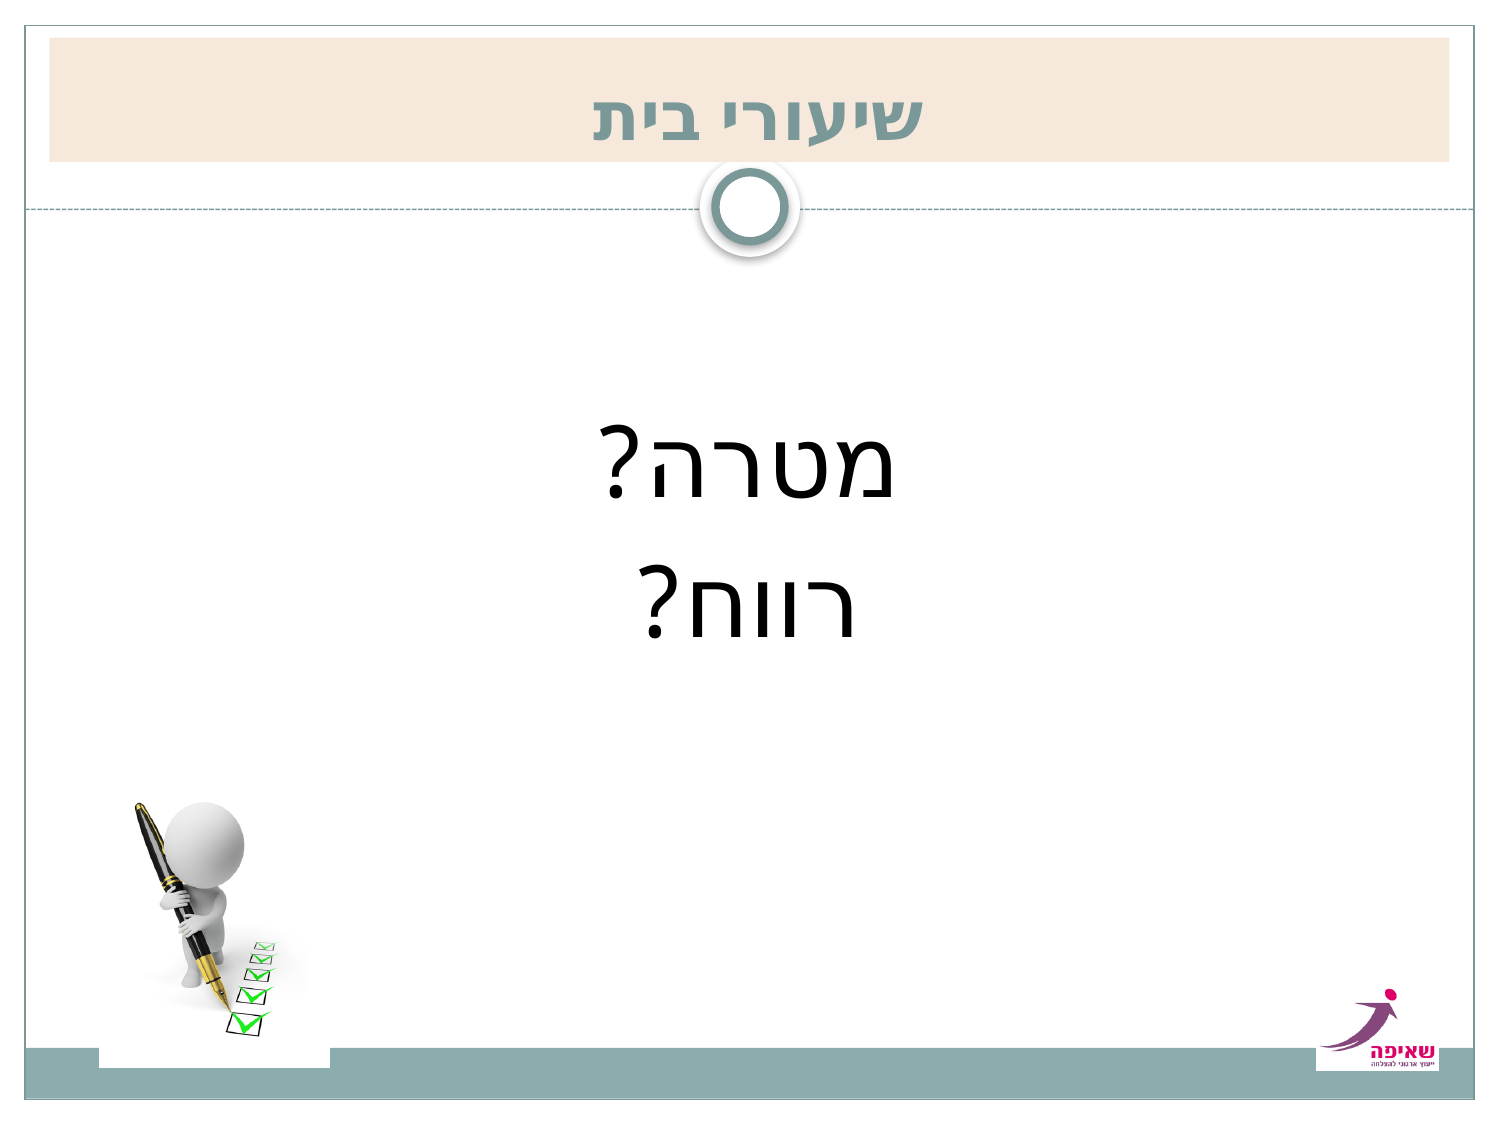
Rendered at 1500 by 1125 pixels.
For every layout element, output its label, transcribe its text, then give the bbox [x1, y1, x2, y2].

picture [1316, 984, 1439, 1071]
picture [99, 786, 331, 1069]
title שיעורי בית [49, 37, 1450, 162]
list מטרה? רווח? [49, 250, 1445, 740]
